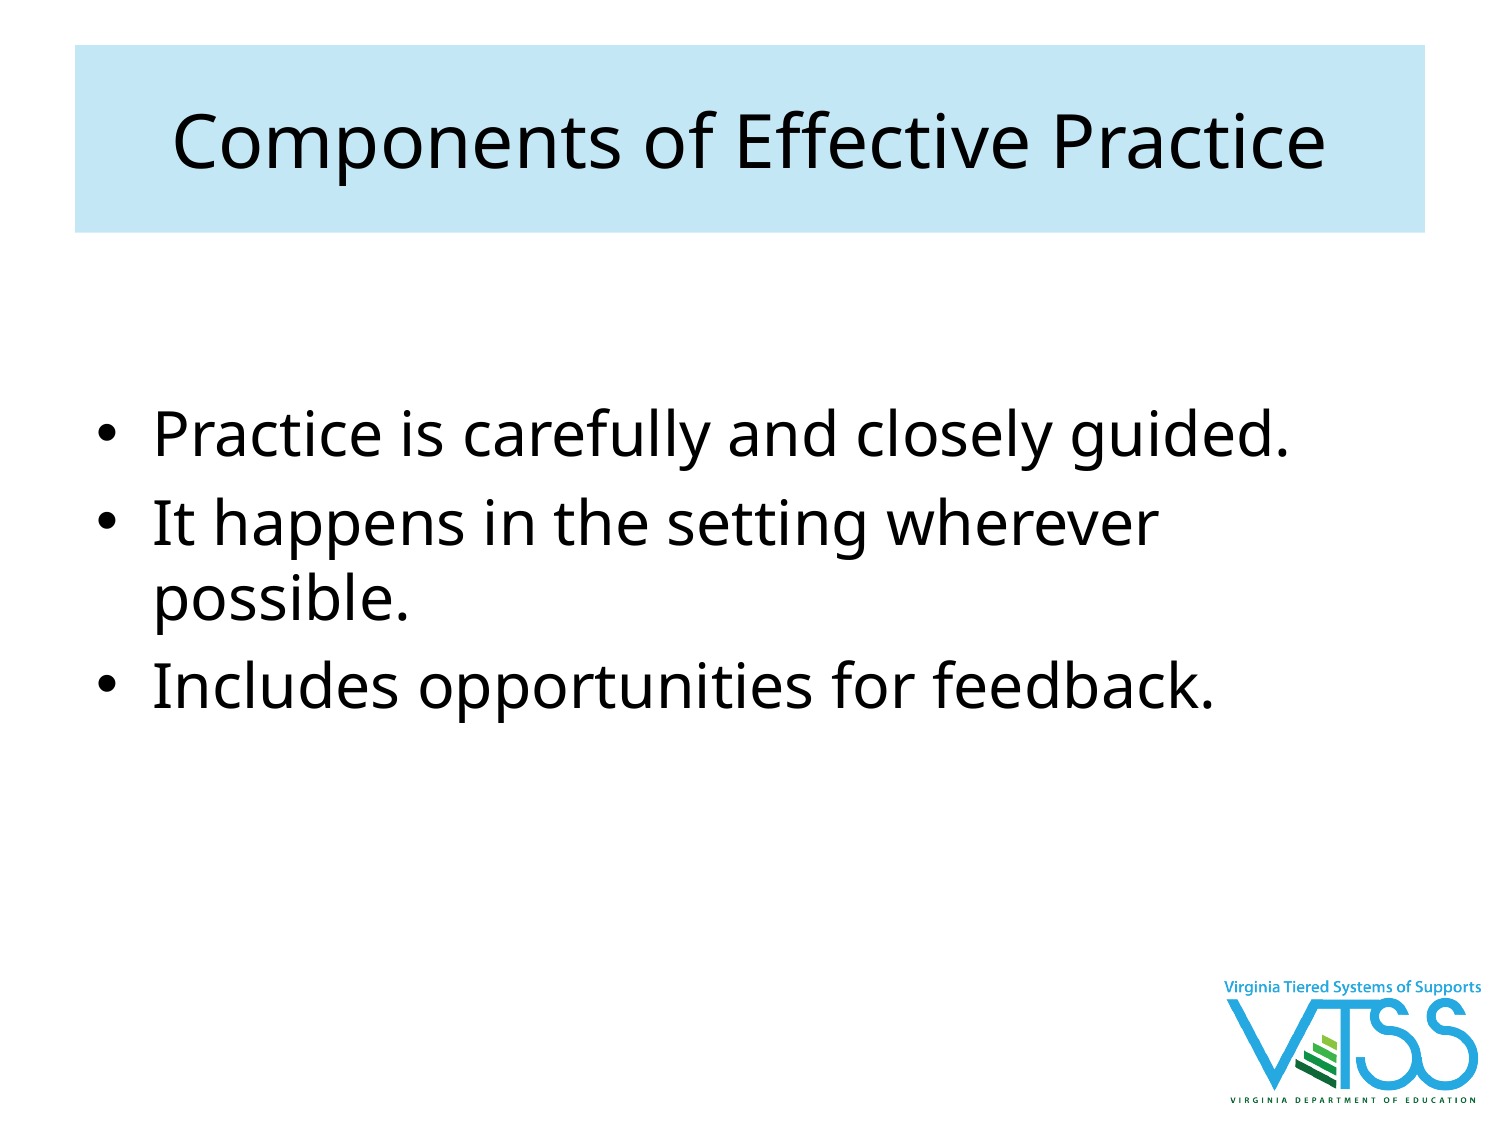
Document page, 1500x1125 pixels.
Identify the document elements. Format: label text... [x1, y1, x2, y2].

text_box Practice is carefully and closely guided. It happens in the setting wherever possible. Includes opportunities for feedback. [81, 386, 1419, 831]
title Components of Effective Practice [73, 43, 1427, 235]
picture [1224, 980, 1481, 1103]
